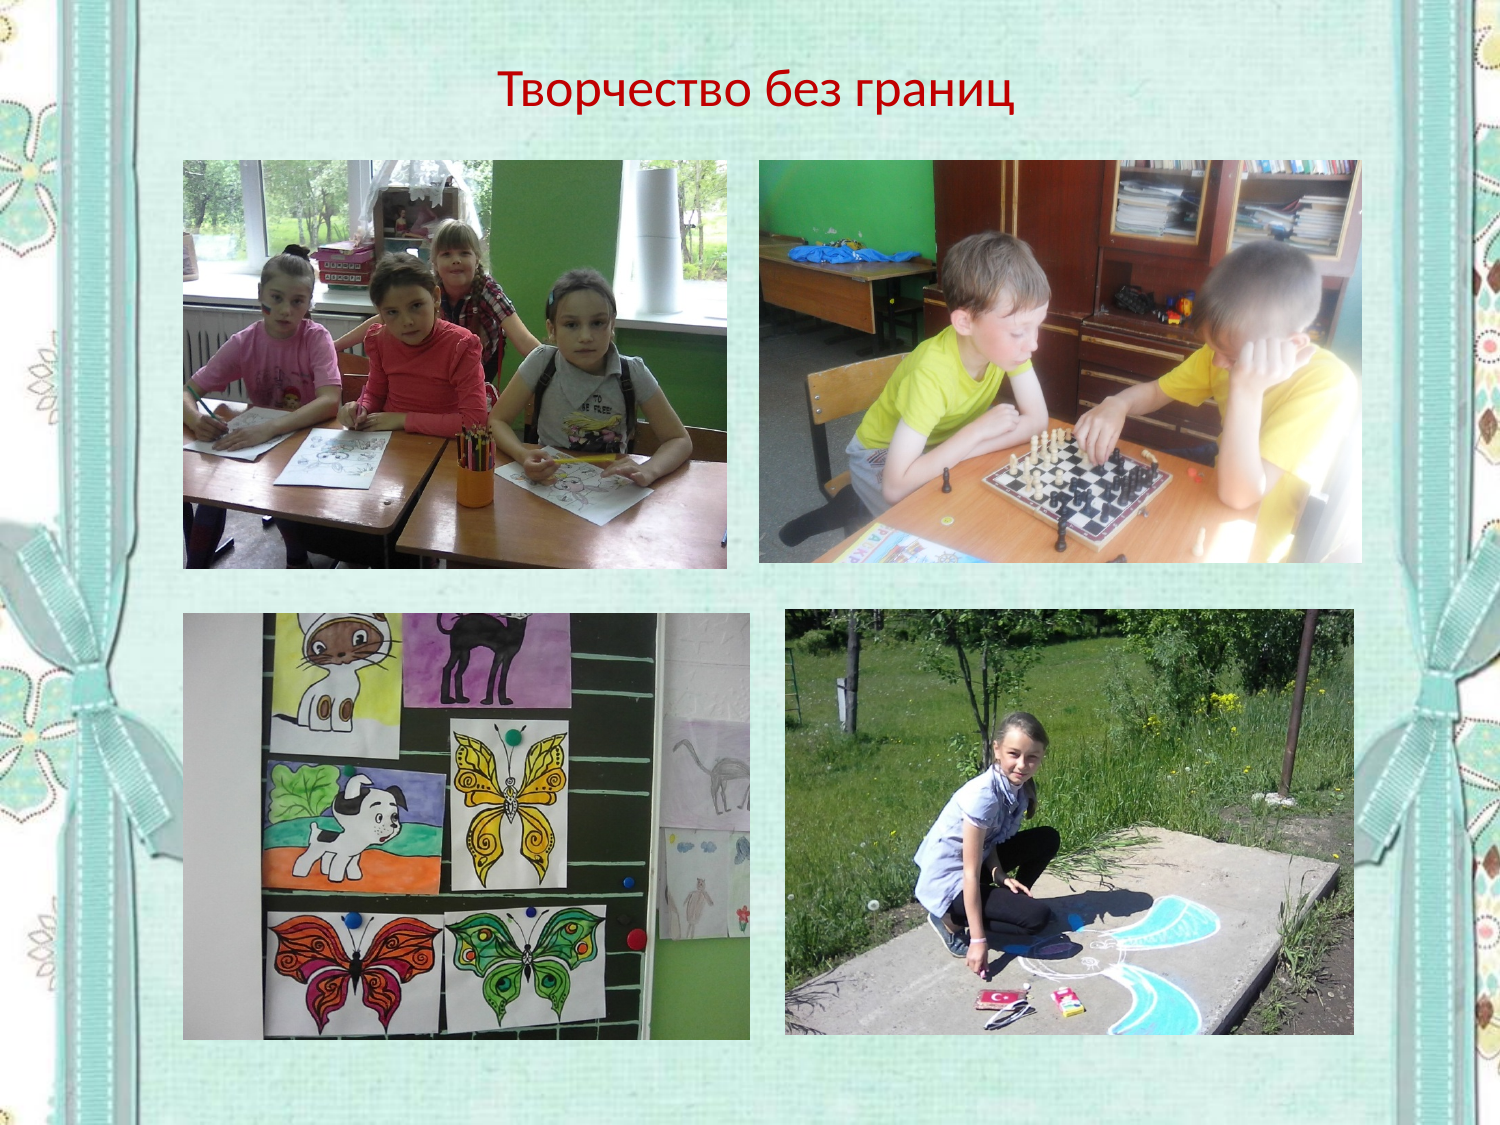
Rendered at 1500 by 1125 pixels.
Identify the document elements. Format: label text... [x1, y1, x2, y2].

title Творчество без границ [159, 45, 1353, 126]
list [759, 160, 1363, 563]
picture [0, 0, 1500, 1125]
